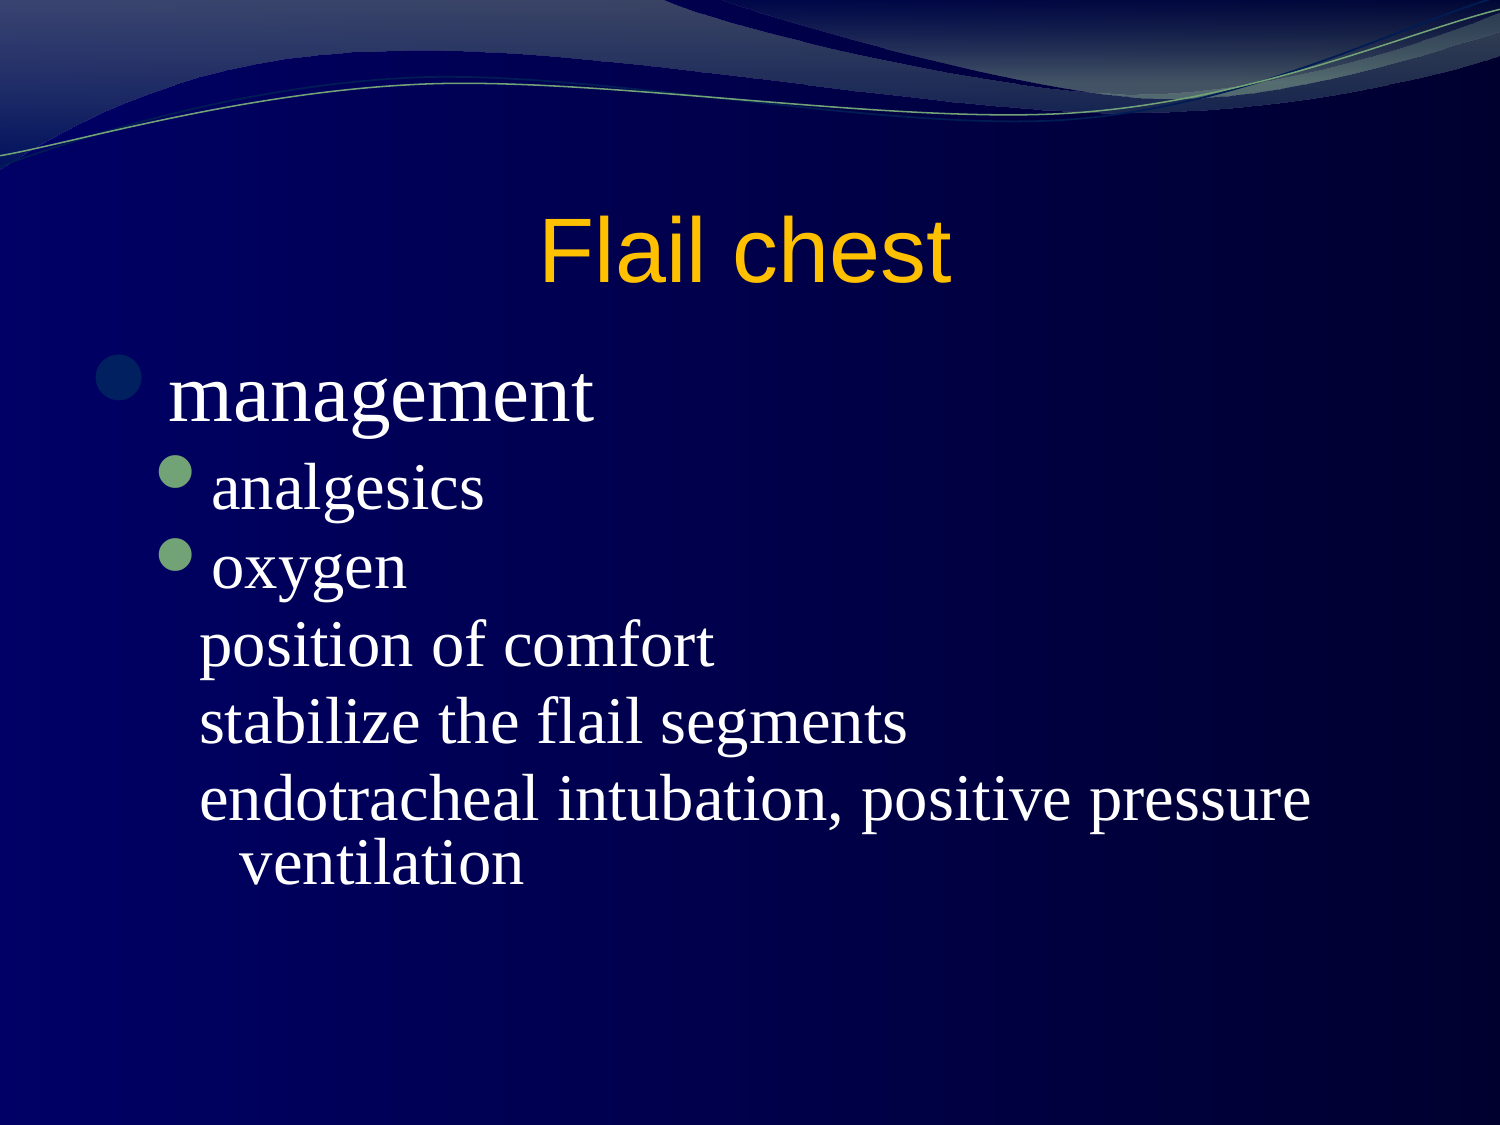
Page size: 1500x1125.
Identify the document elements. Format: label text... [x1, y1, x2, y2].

title Flail chest [75, 115, 1425, 303]
list management analgesics oxygen position of comfort stabilize the flail segments endotracheal intubation, positive pressure ventilation [75, 349, 1425, 1038]
